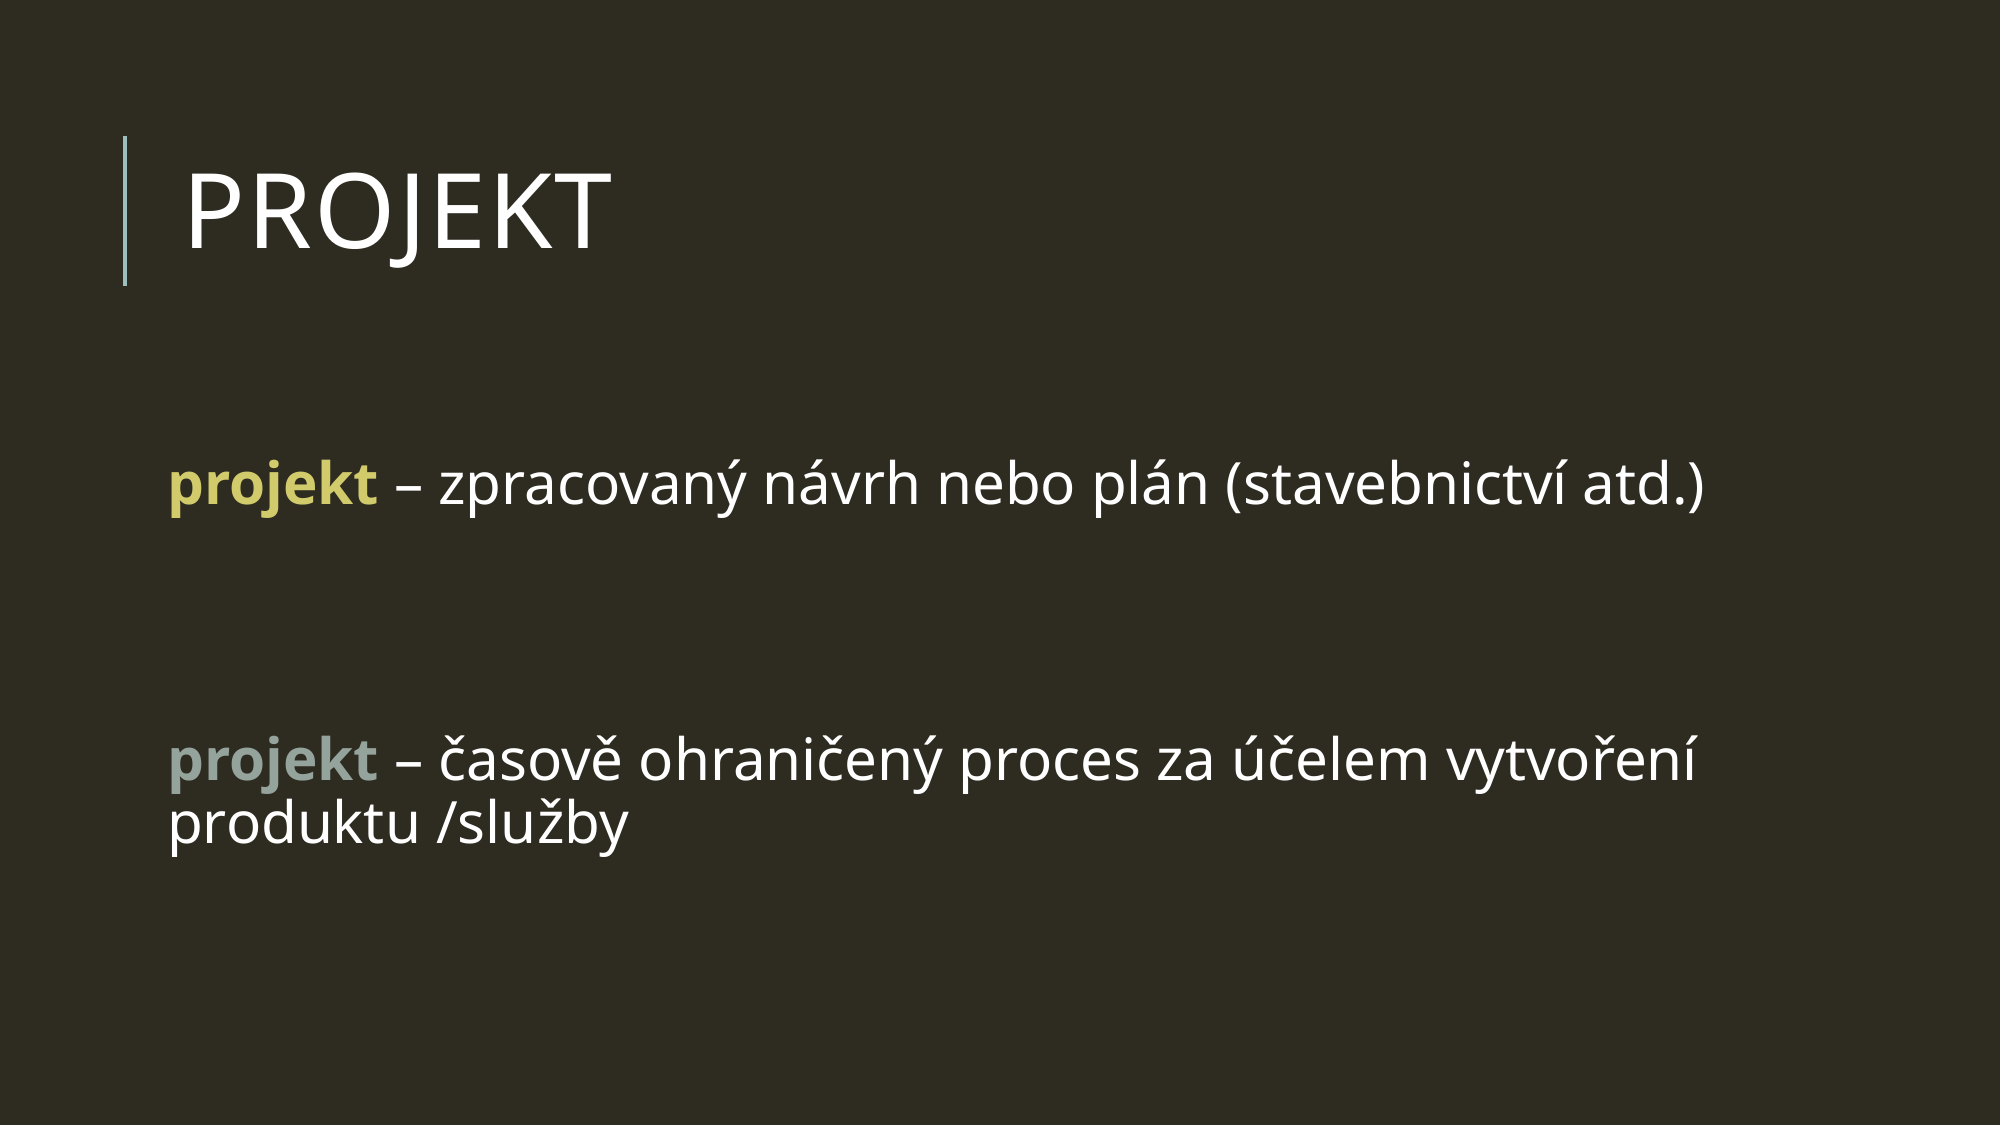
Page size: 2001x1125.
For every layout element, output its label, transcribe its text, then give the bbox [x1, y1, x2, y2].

list projekt – zpracovaný návrh nebo plán (stavebnictví atd.) projekt – časově ohraničený proces za účelem vytvoření produktu /služby [144, 446, 1933, 1107]
title projekt [168, 96, 1763, 342]
